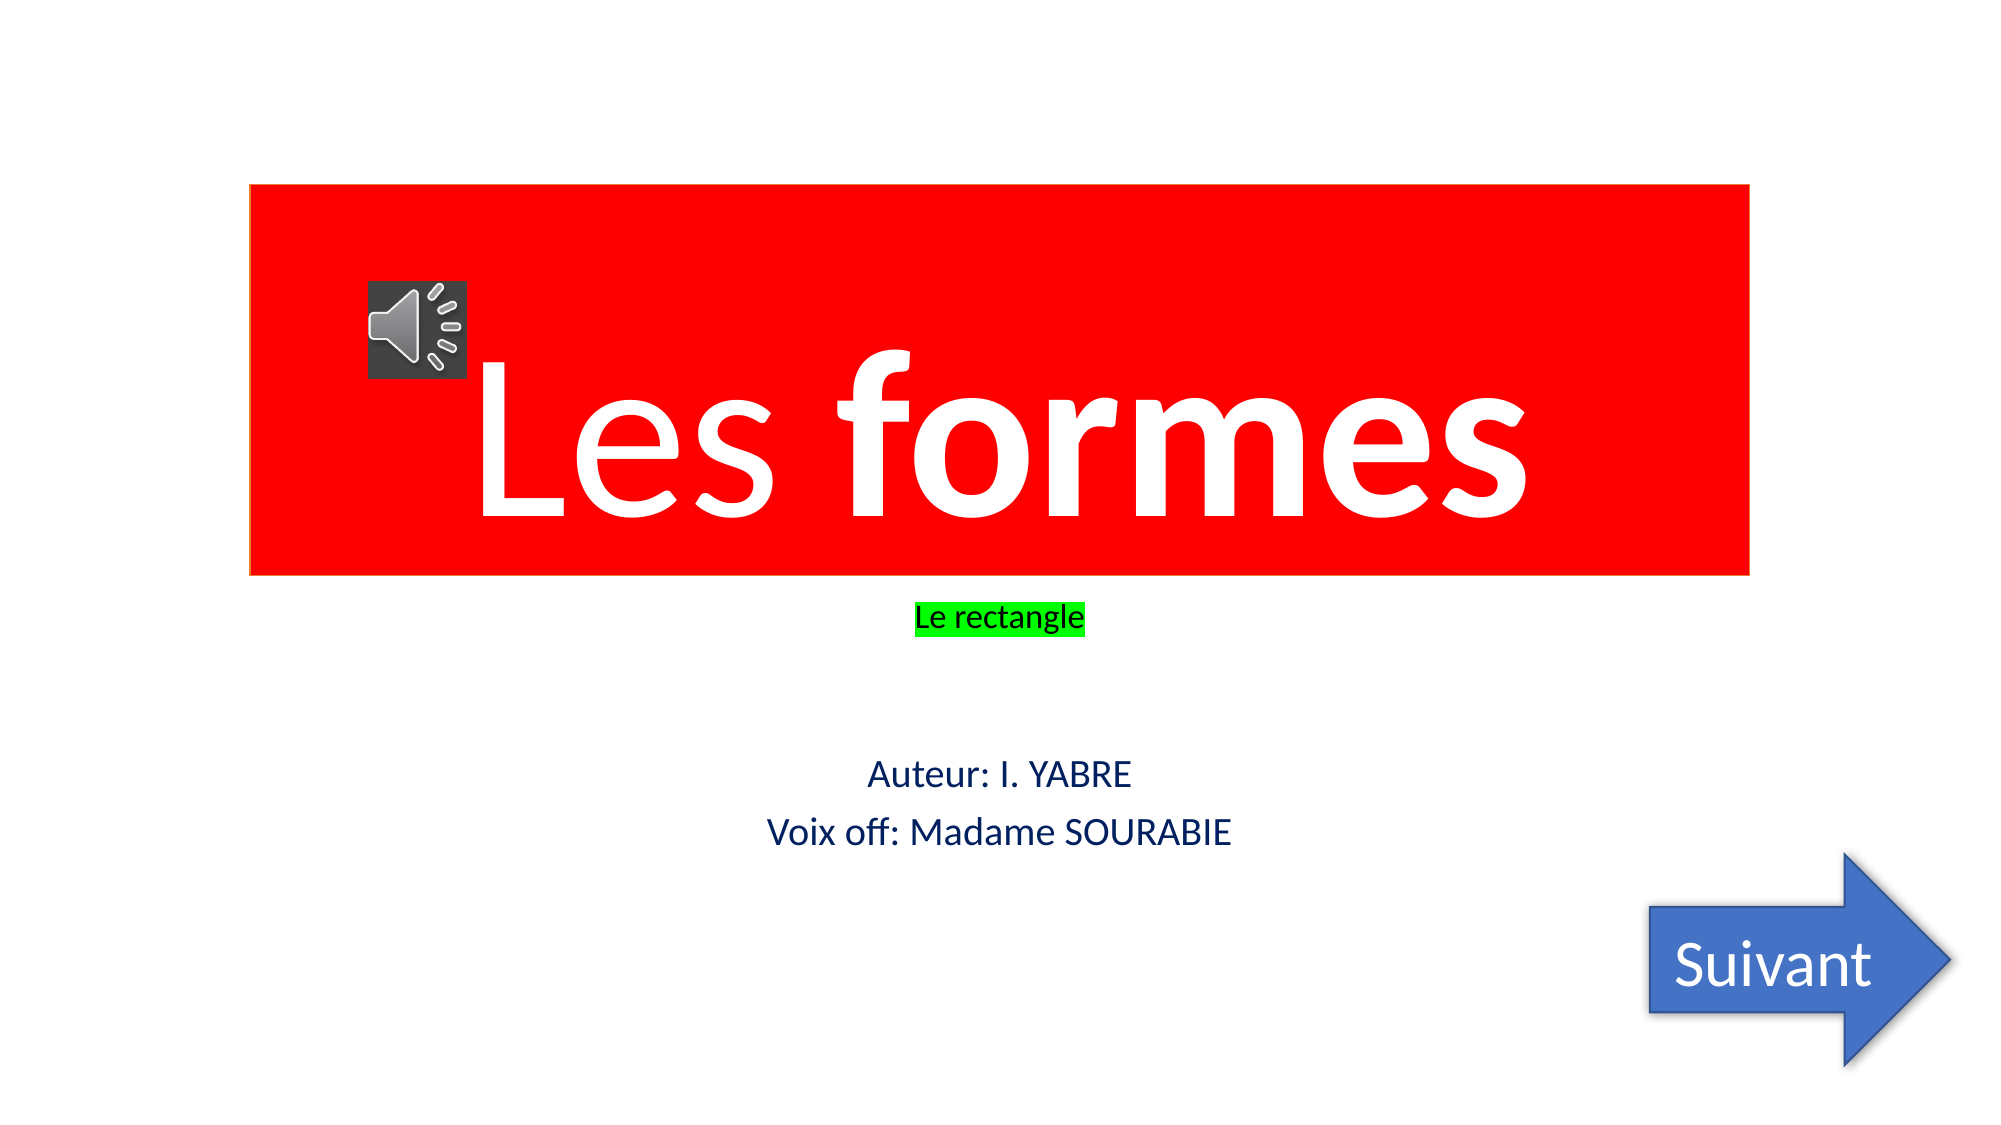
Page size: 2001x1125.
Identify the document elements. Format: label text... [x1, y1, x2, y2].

picture [367, 279, 468, 380]
subtitle Le rectangle Auteur: I. YABRE Voix off: Madame SOURABIE [249, 590, 1750, 863]
title Les formes [249, 184, 1750, 576]
text_box Suivant [1648, 851, 1952, 1068]
